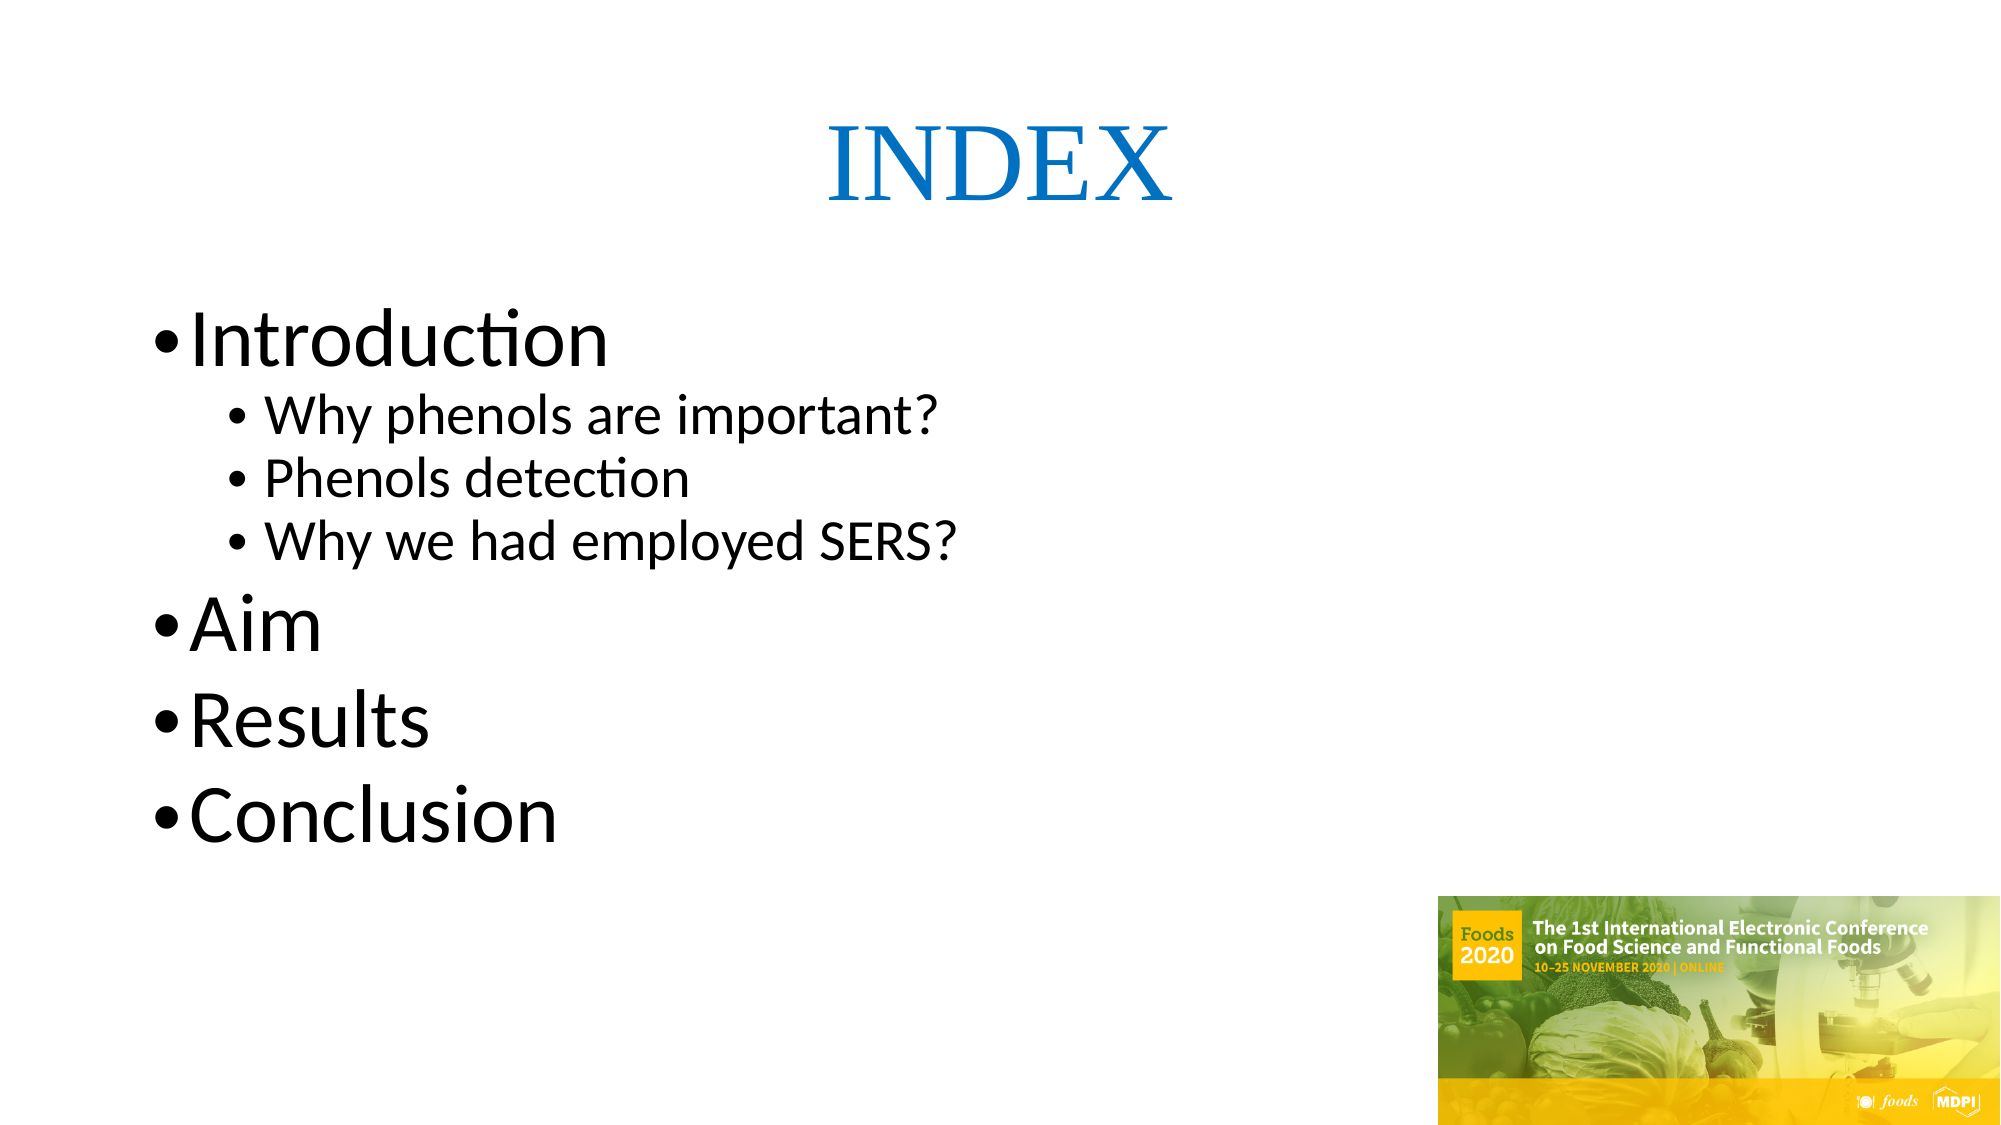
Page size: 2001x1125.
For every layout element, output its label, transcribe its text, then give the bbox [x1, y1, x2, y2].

picture [1438, 896, 2000, 1125]
title INDEX [137, 62, 1863, 266]
list Introduction Why phenols are important? Phenols detection Why we had employed SERS? Aim Results Conclusion [137, 299, 1863, 1014]
